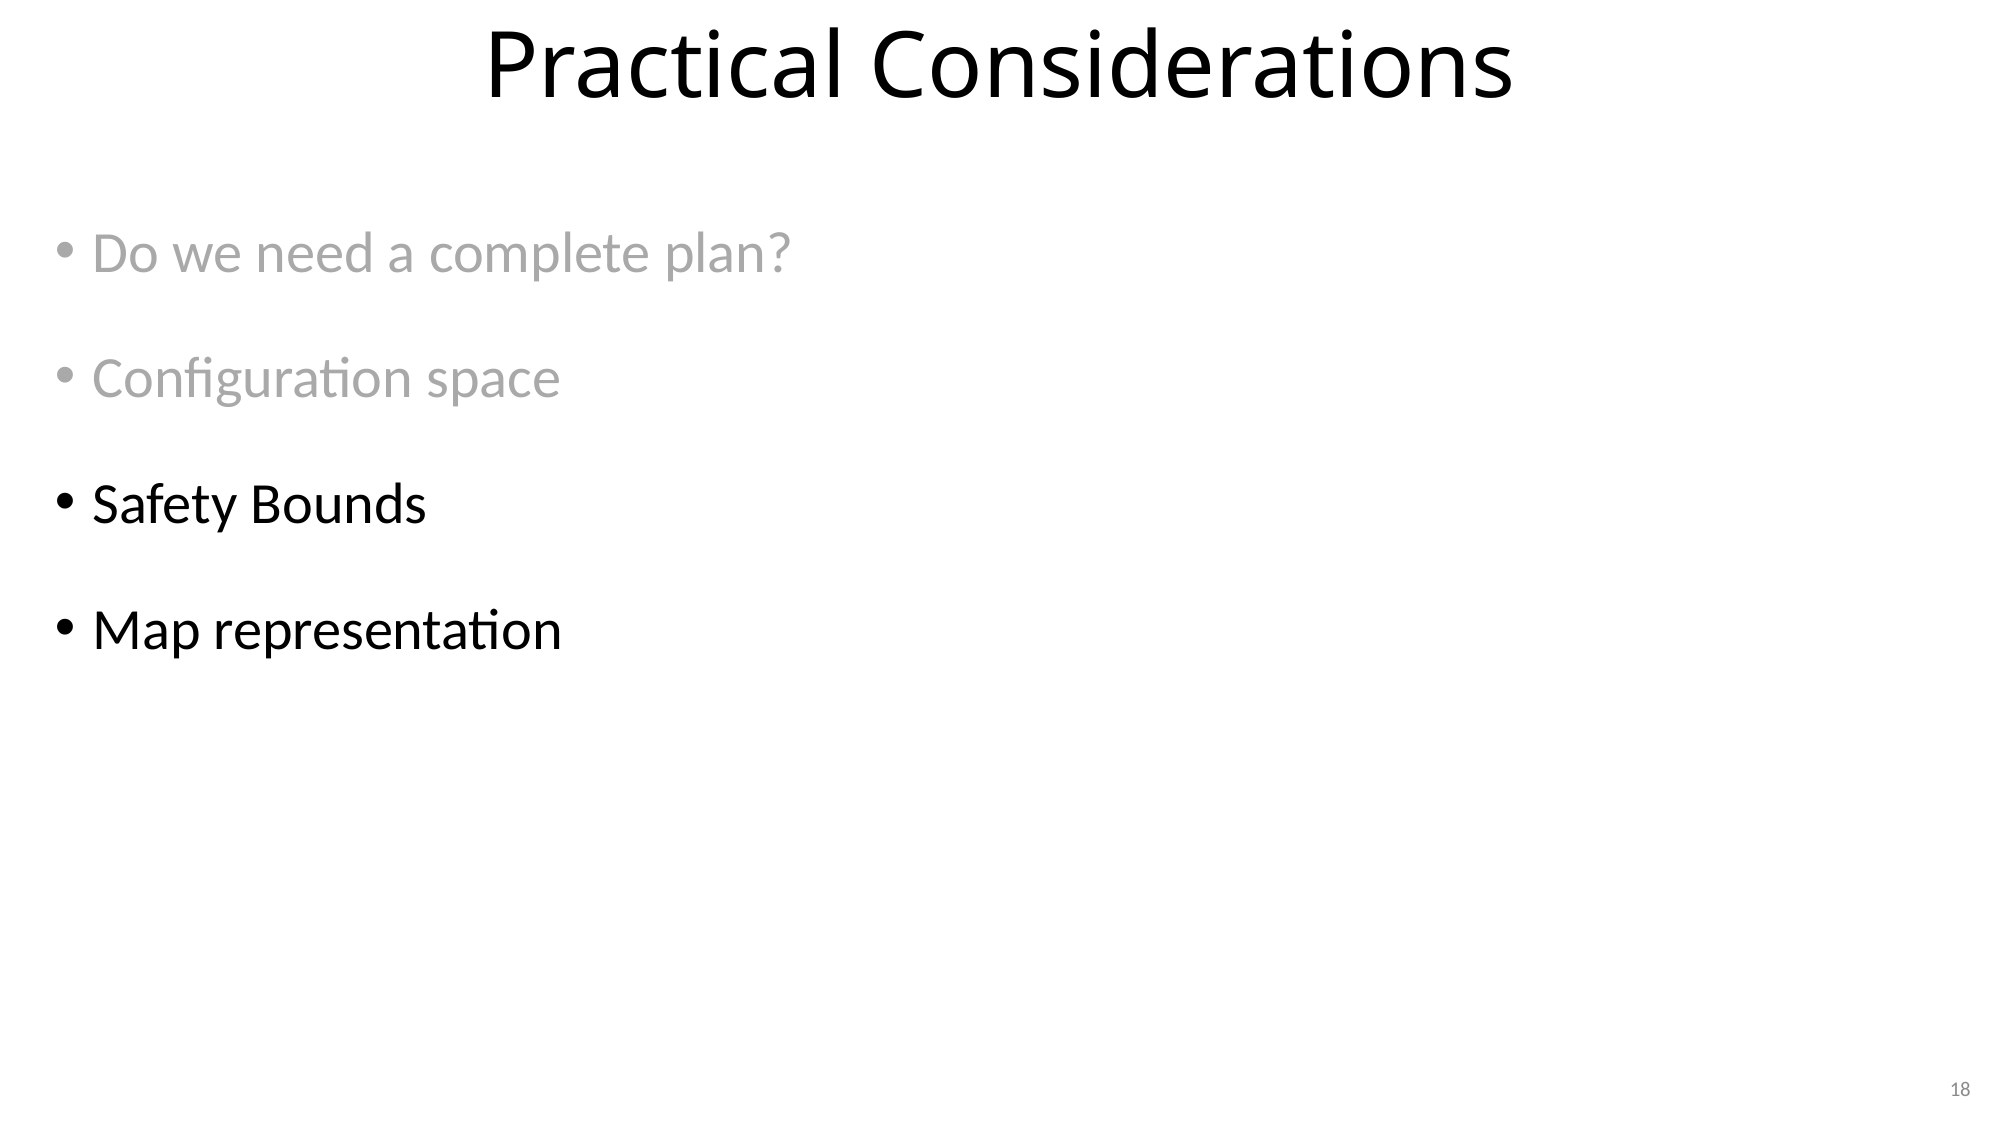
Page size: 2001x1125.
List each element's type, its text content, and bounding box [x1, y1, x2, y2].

list Do we need a complete plan? Configuration space Safety Bounds Map representation [39, 171, 1960, 1029]
title Practical Considerations [39, 0, 1960, 135]
slide_number 18 [1535, 1065, 1986, 1111]
